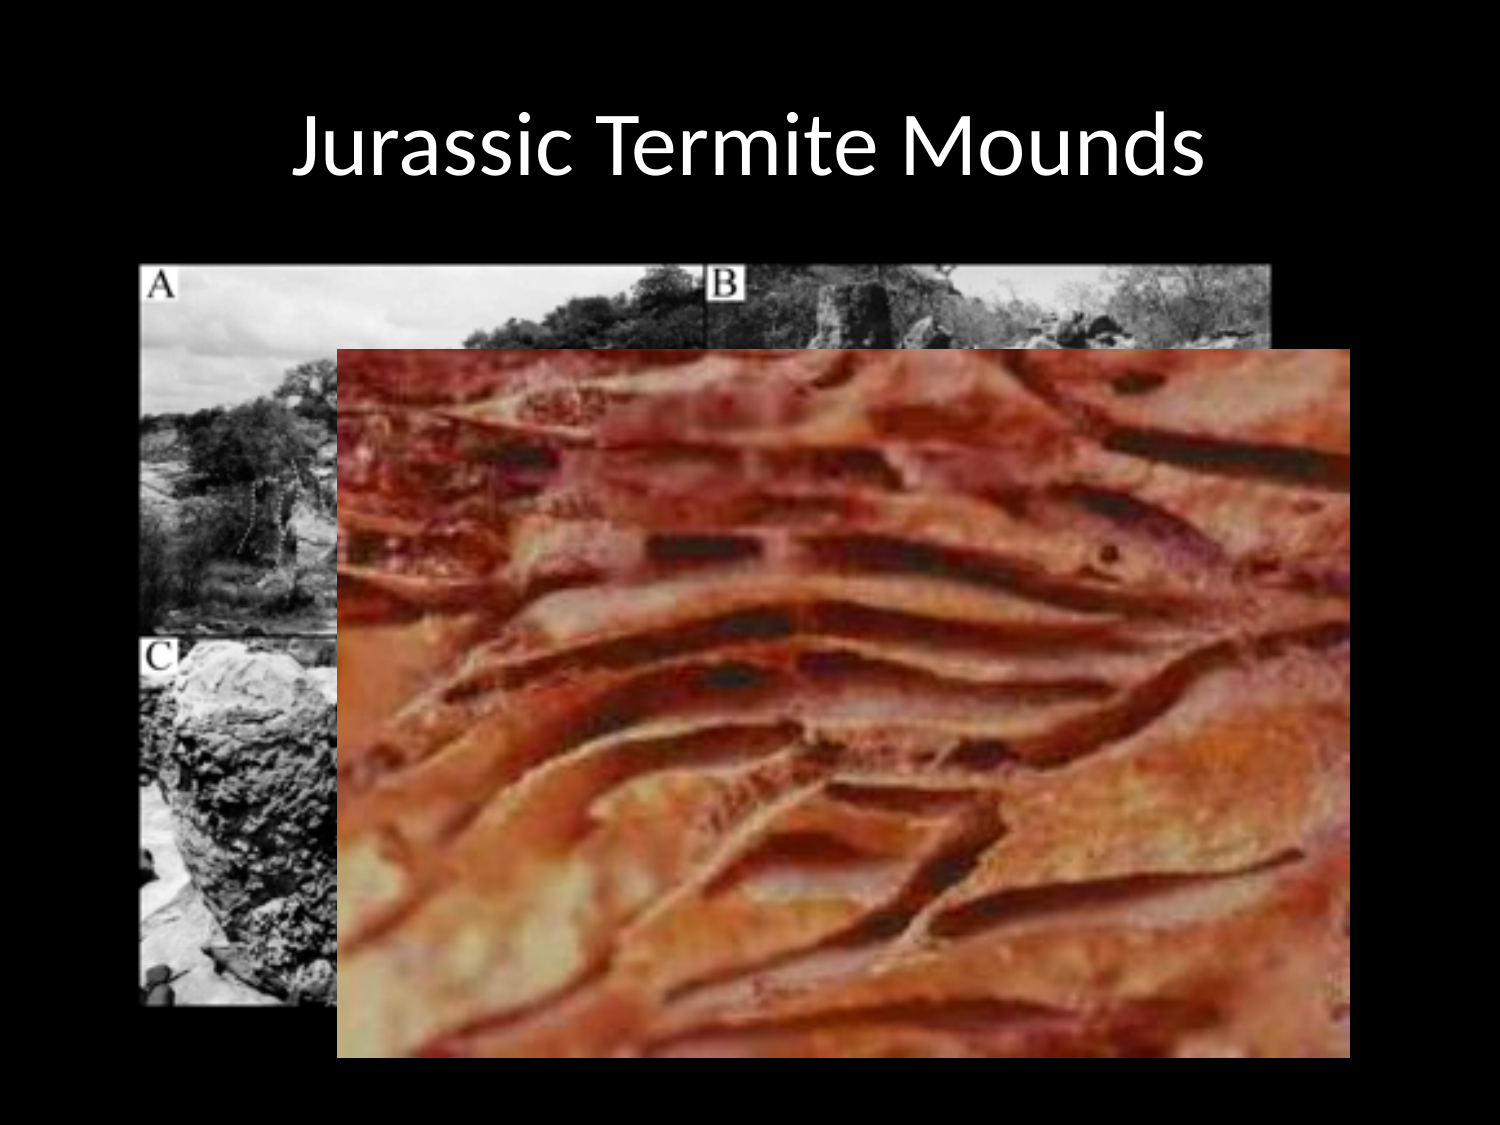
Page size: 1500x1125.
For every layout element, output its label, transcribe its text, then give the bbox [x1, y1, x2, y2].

picture [137, 262, 1276, 1010]
title Jurassic Termite Mounds [75, 45, 1425, 233]
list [337, 349, 1351, 1059]
